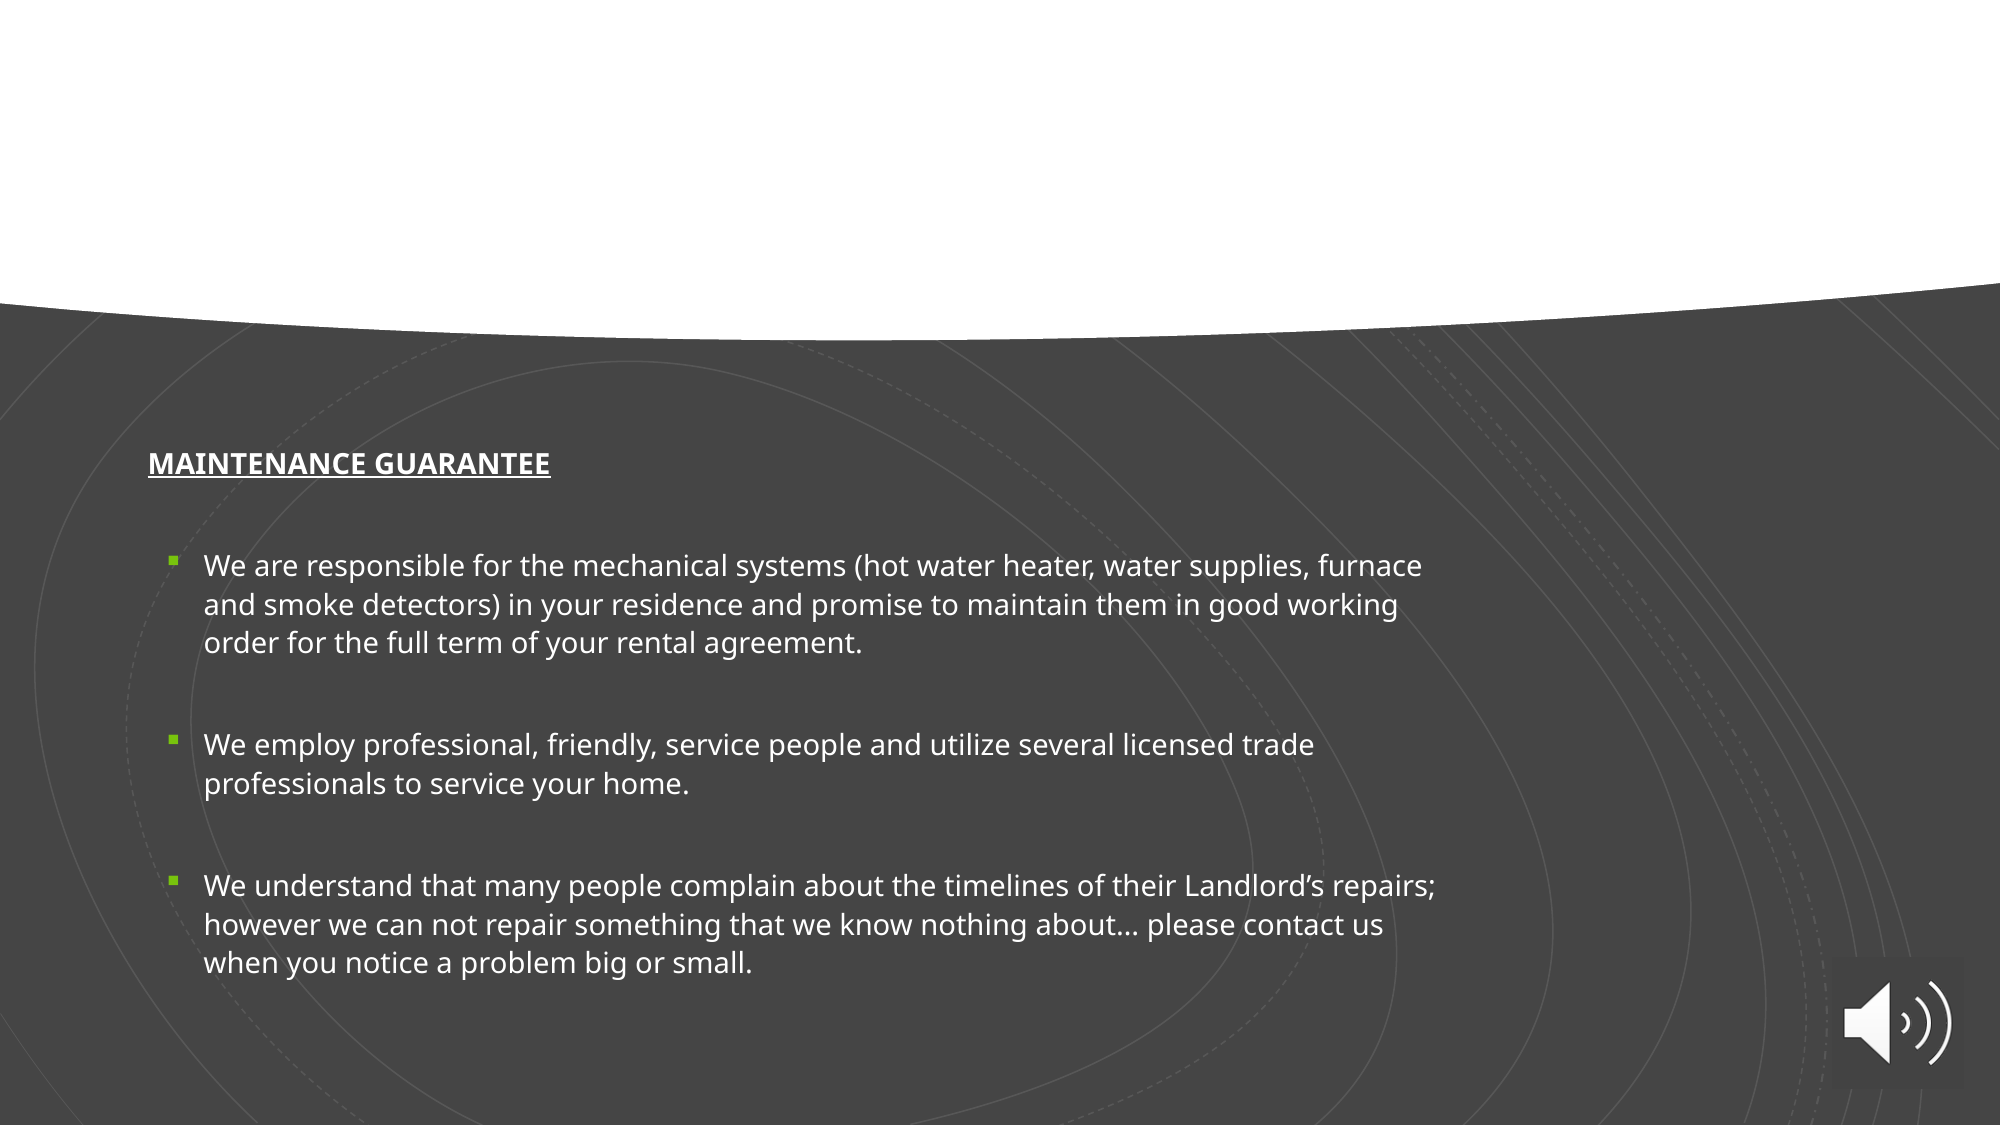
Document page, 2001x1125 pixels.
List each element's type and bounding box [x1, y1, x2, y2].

text_box [0, 0, 2000, 1125]
picture [1830, 955, 1965, 1090]
